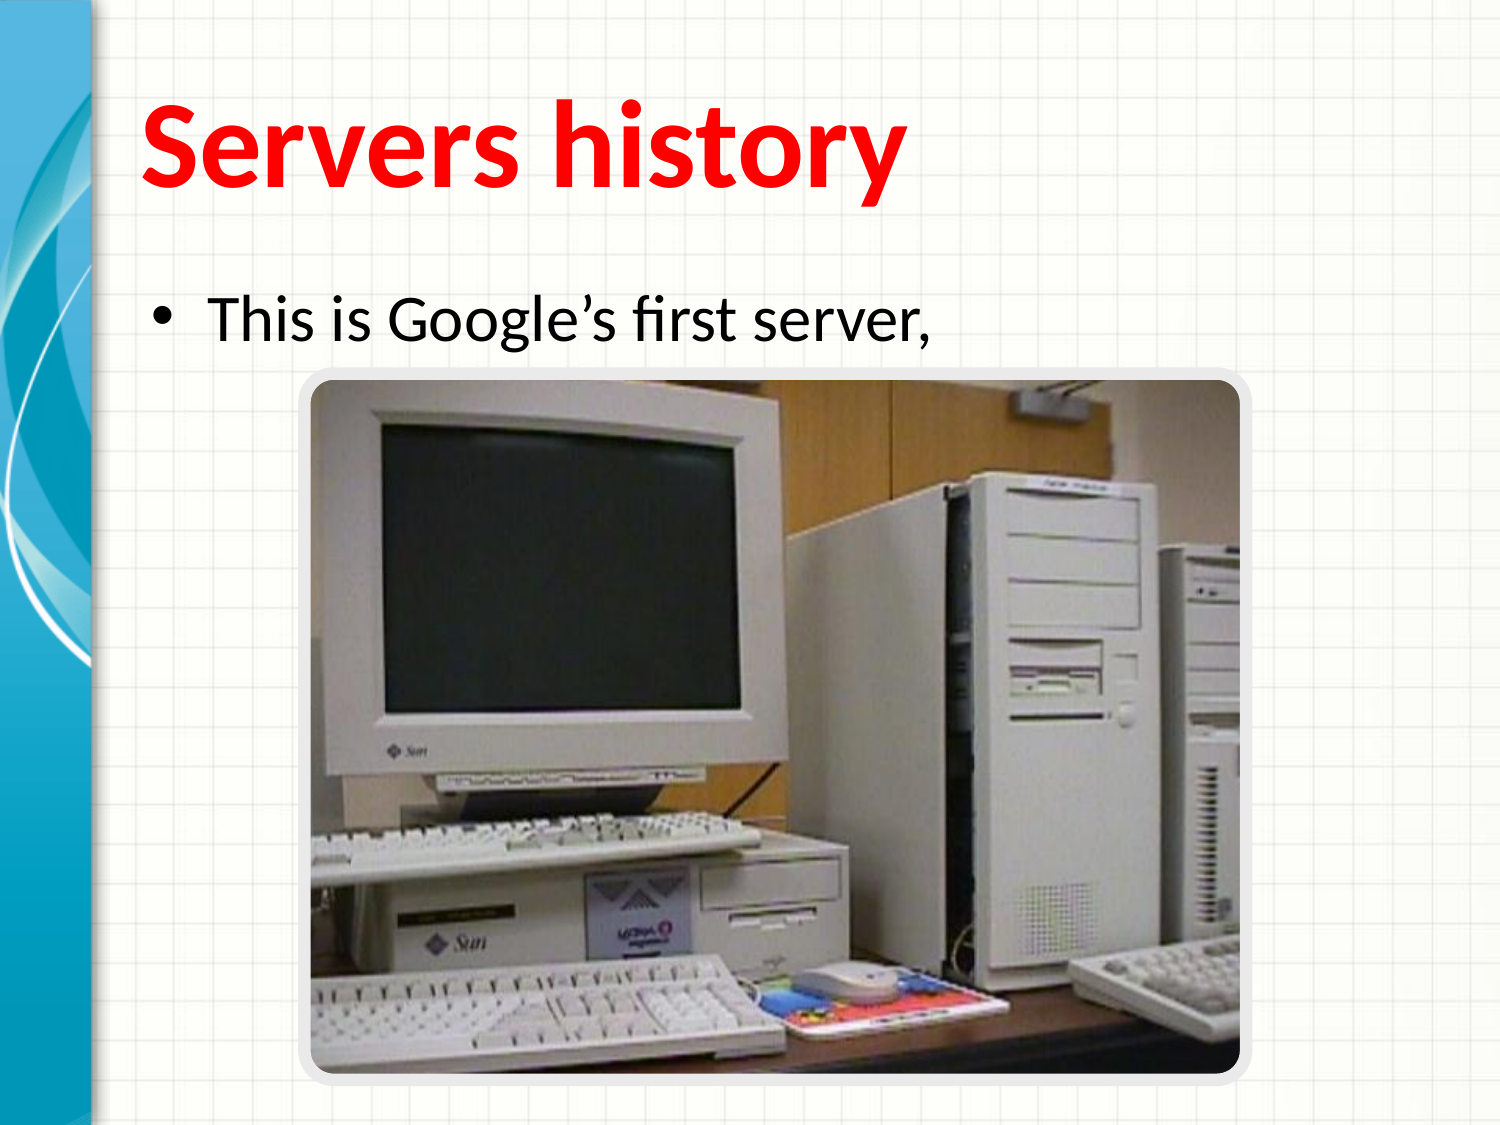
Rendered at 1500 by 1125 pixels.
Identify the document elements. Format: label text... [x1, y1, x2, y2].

title Servers history [125, 44, 1450, 232]
list This is Google’s first server, [135, 267, 1461, 973]
picture [0, 0, 1500, 1125]
